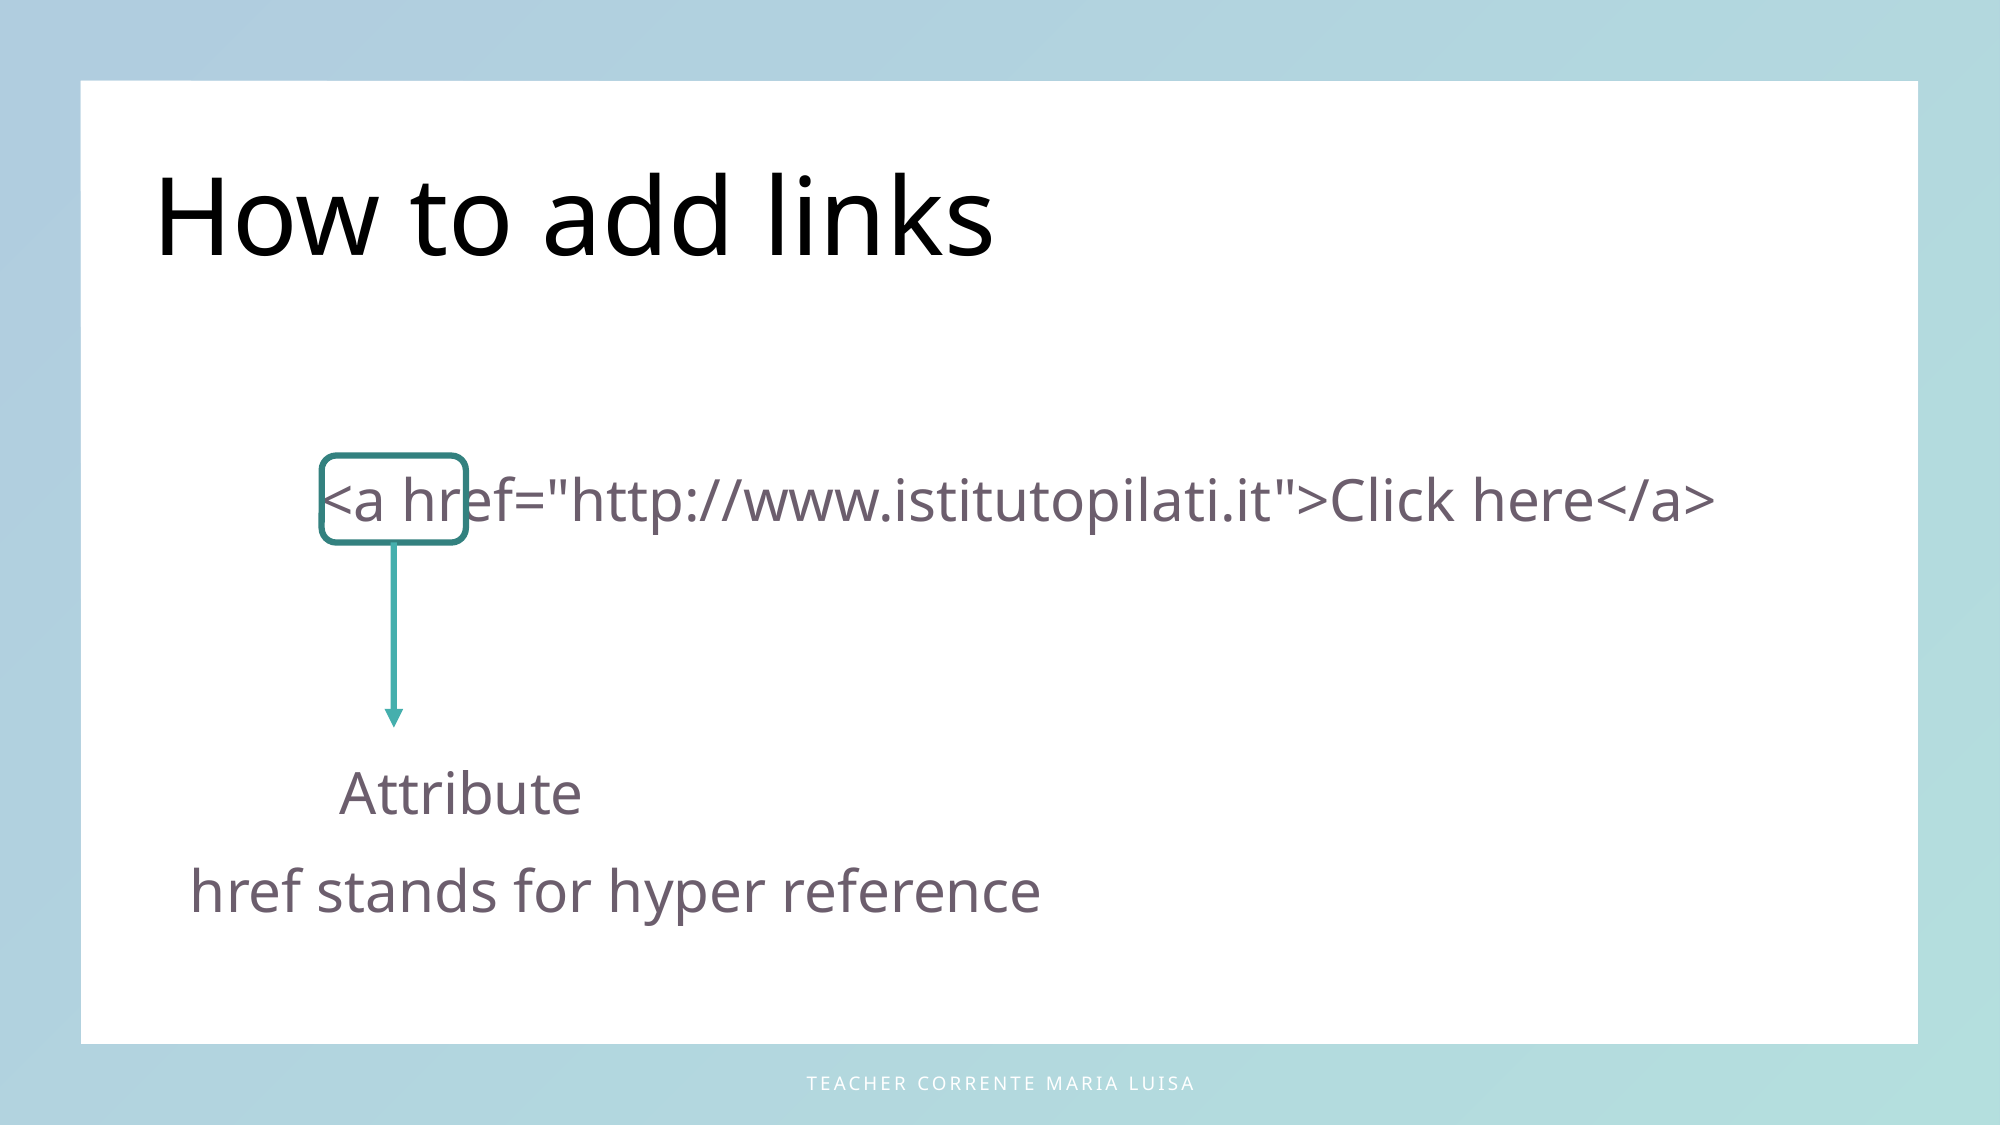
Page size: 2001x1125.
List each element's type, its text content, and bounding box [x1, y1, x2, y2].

footer teacher Corrente Maria Luisa [662, 1054, 1338, 1115]
list <a href="http://www.istitutopilati.it">Click here</a> Attribute href stands for hyper reference [137, 357, 1863, 1014]
text_box [320, 454, 467, 544]
title How to add links [137, 111, 1863, 330]
